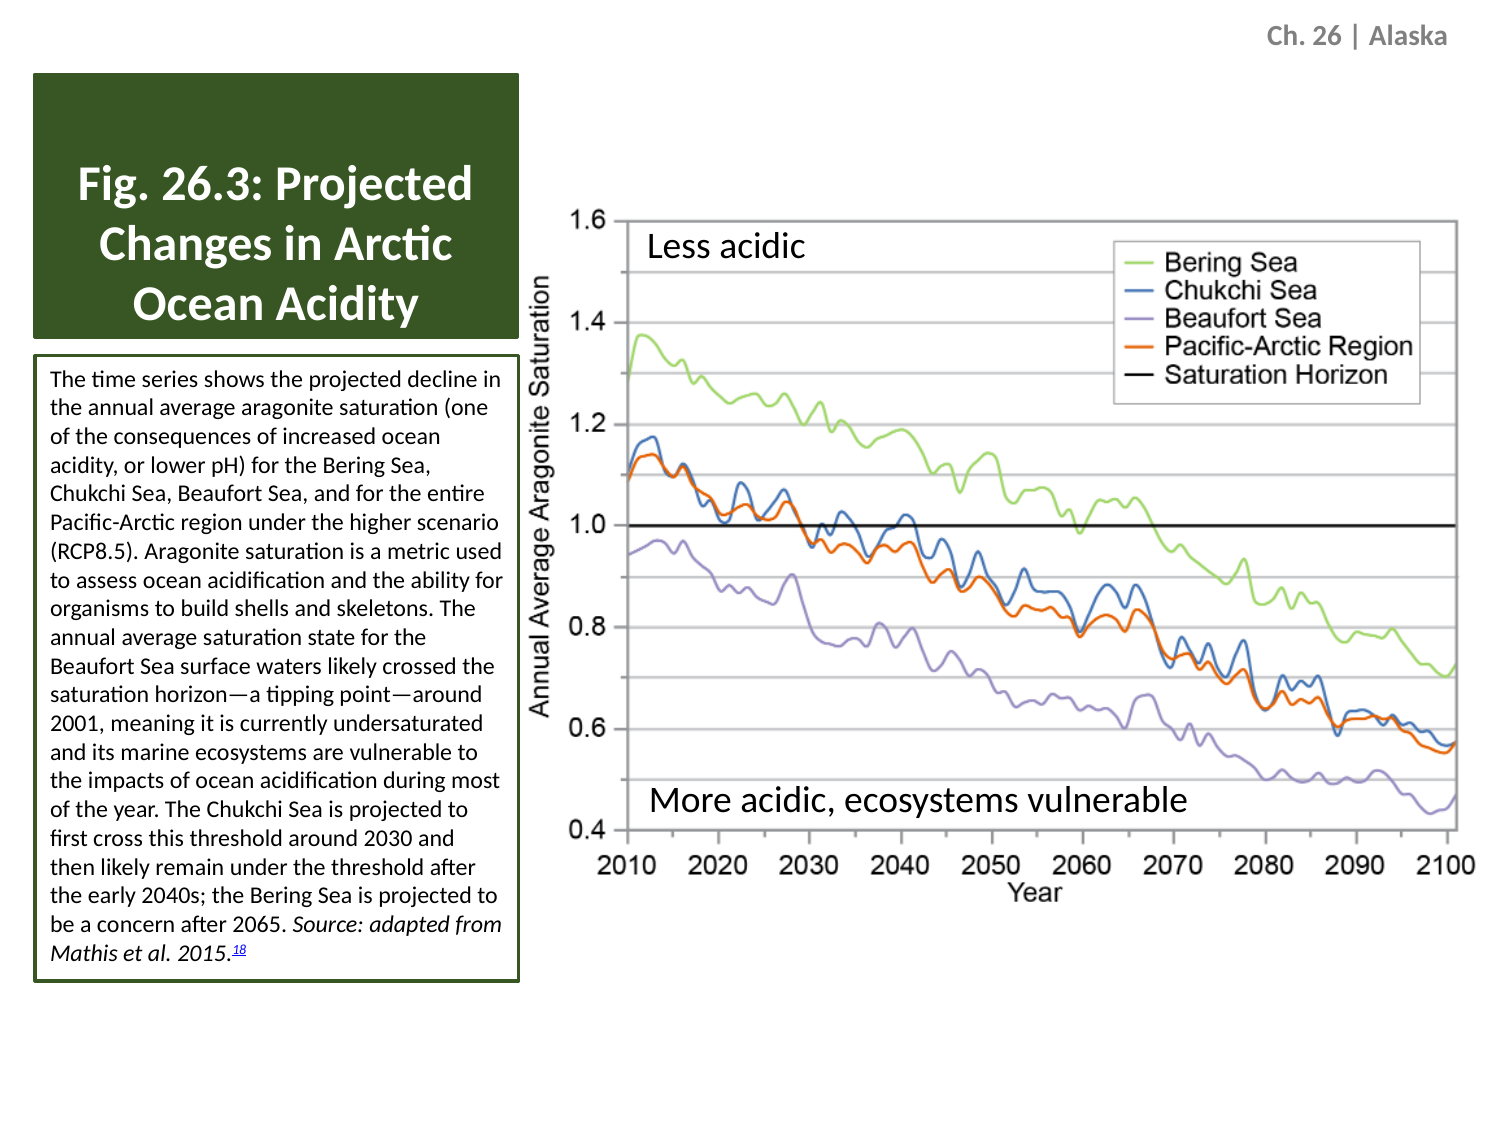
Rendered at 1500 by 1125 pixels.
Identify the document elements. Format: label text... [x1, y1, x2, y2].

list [524, 184, 1500, 912]
title Fig. 26.3: Projected Changes in Arctic Ocean Acidity [33, 73, 519, 339]
list The time series shows the projected decline in the annual average aragonite saturation (one of the consequences of increased ocean acidity, or lower pH) for the Bering Sea, Chukchi Sea, Beaufort Sea, and for the entire Pacific-Arctic region under the higher scenario (RCP8.5). Aragonite saturation is a metric used to assess ocean acidification and the ability for organisms to build shells and skeletons. The annual average saturation state for the Beaufort Sea surface waters likely crossed the saturation horizon—a tipping point—around 2001, meaning it is currently undersaturated and its marine ecosystems are vulnerable to the impacts of ocean acidification during most of the year. The Chukchi Sea is projected to first cross this threshold around 2030 and then likely remain under the threshold after the early 2040s; the Bering Sea is projected to be a concern after 2065. Source: adapted from Mathis et al. 2015.18 [33, 354, 520, 983]
list Ch. 26 | Alaska [34, 10, 1464, 57]
